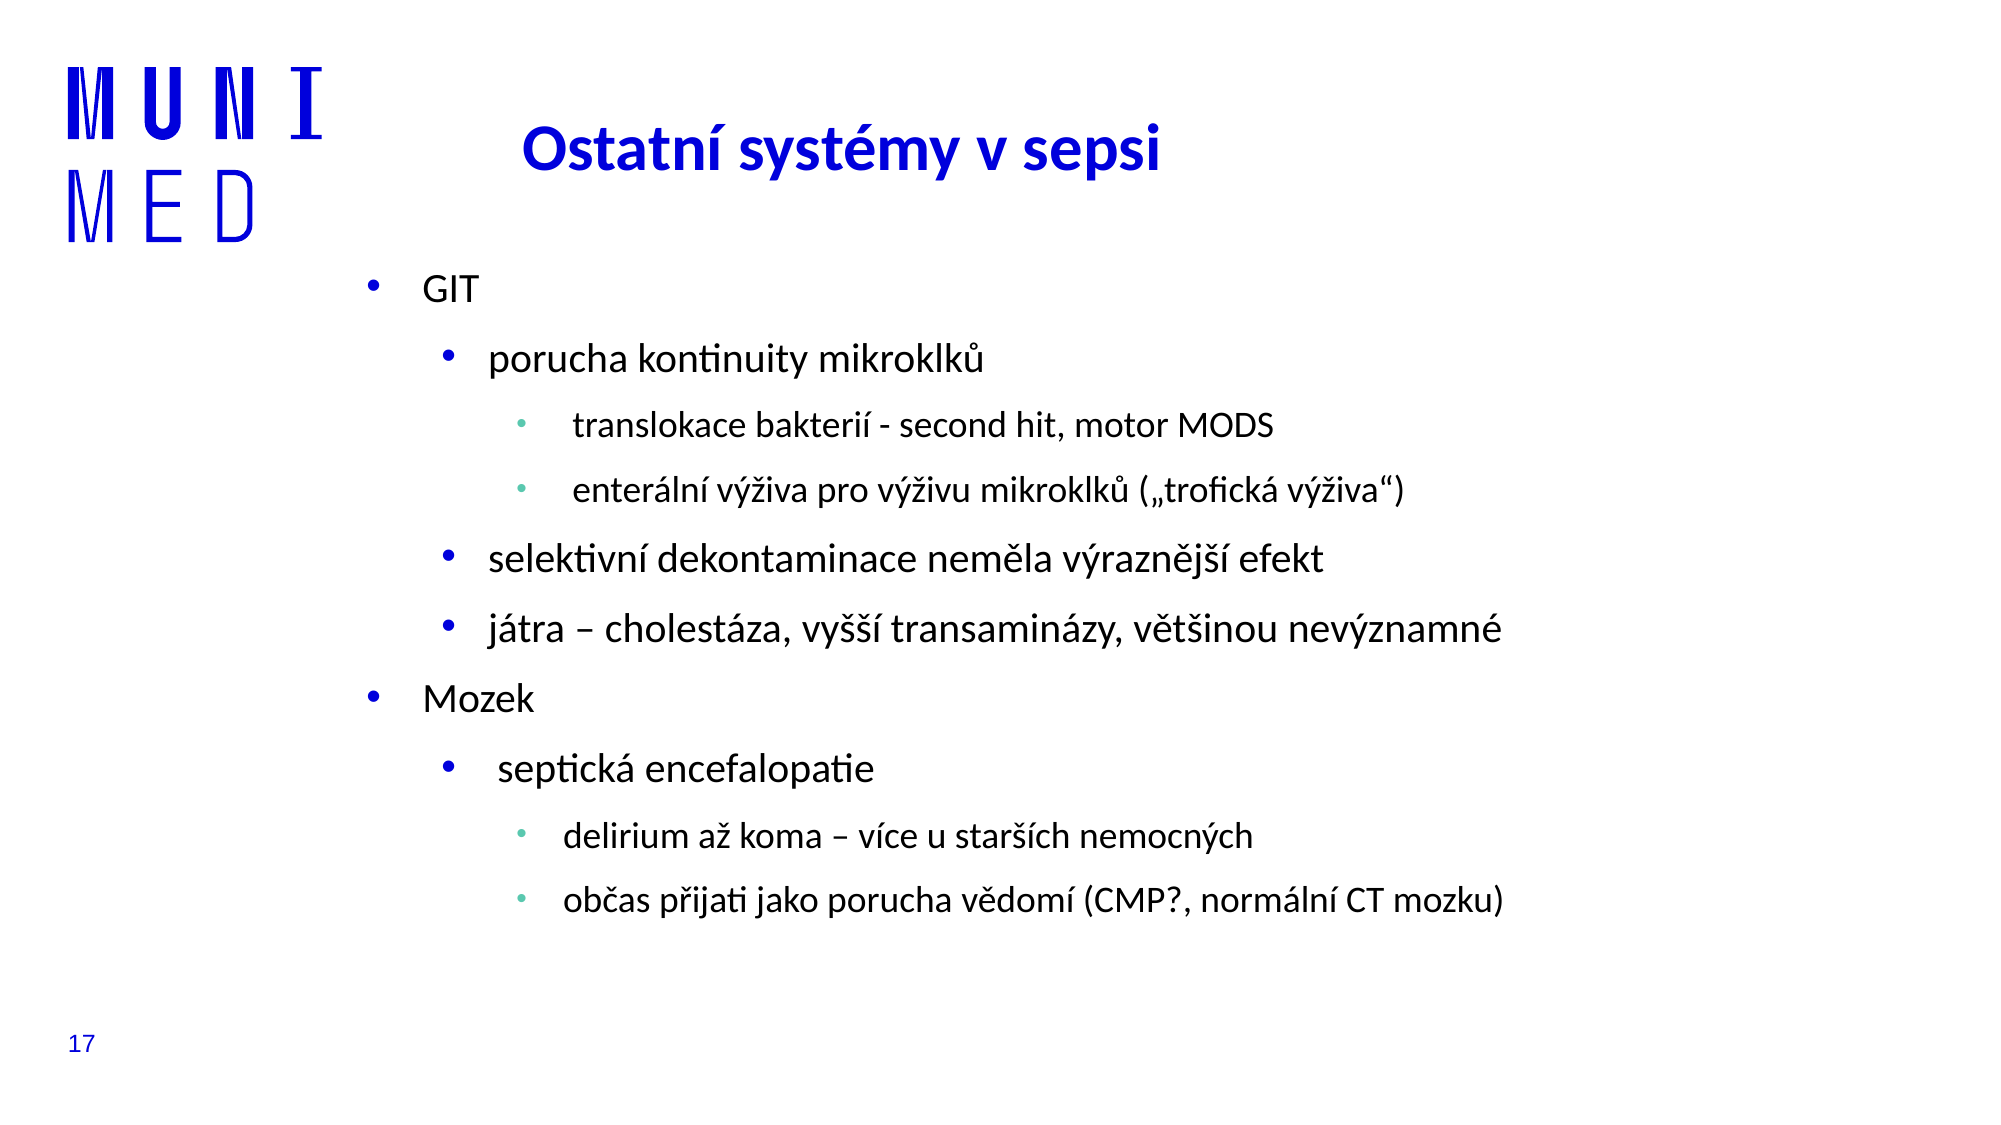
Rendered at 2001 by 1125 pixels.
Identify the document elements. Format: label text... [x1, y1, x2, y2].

text_box GIT porucha kontinuity mikroklků translokace bakterií - second hit, motor MODS enterální výživa pro výživu mikroklků („trofická výživa“) selektivní dekontaminace neměla výraznější efekt játra – cholestáza, vyšší transaminázy, většinou nevýznamné Mozek septická encefalopatie delirium až koma – více u starších nemocných občas přijati jako porucha vědomí (CMP?, normální CT mozku) [366, 257, 1612, 957]
text_box Ostatní systémy v sepsi [488, 97, 1489, 191]
slide_number 17 [67, 1021, 110, 1063]
